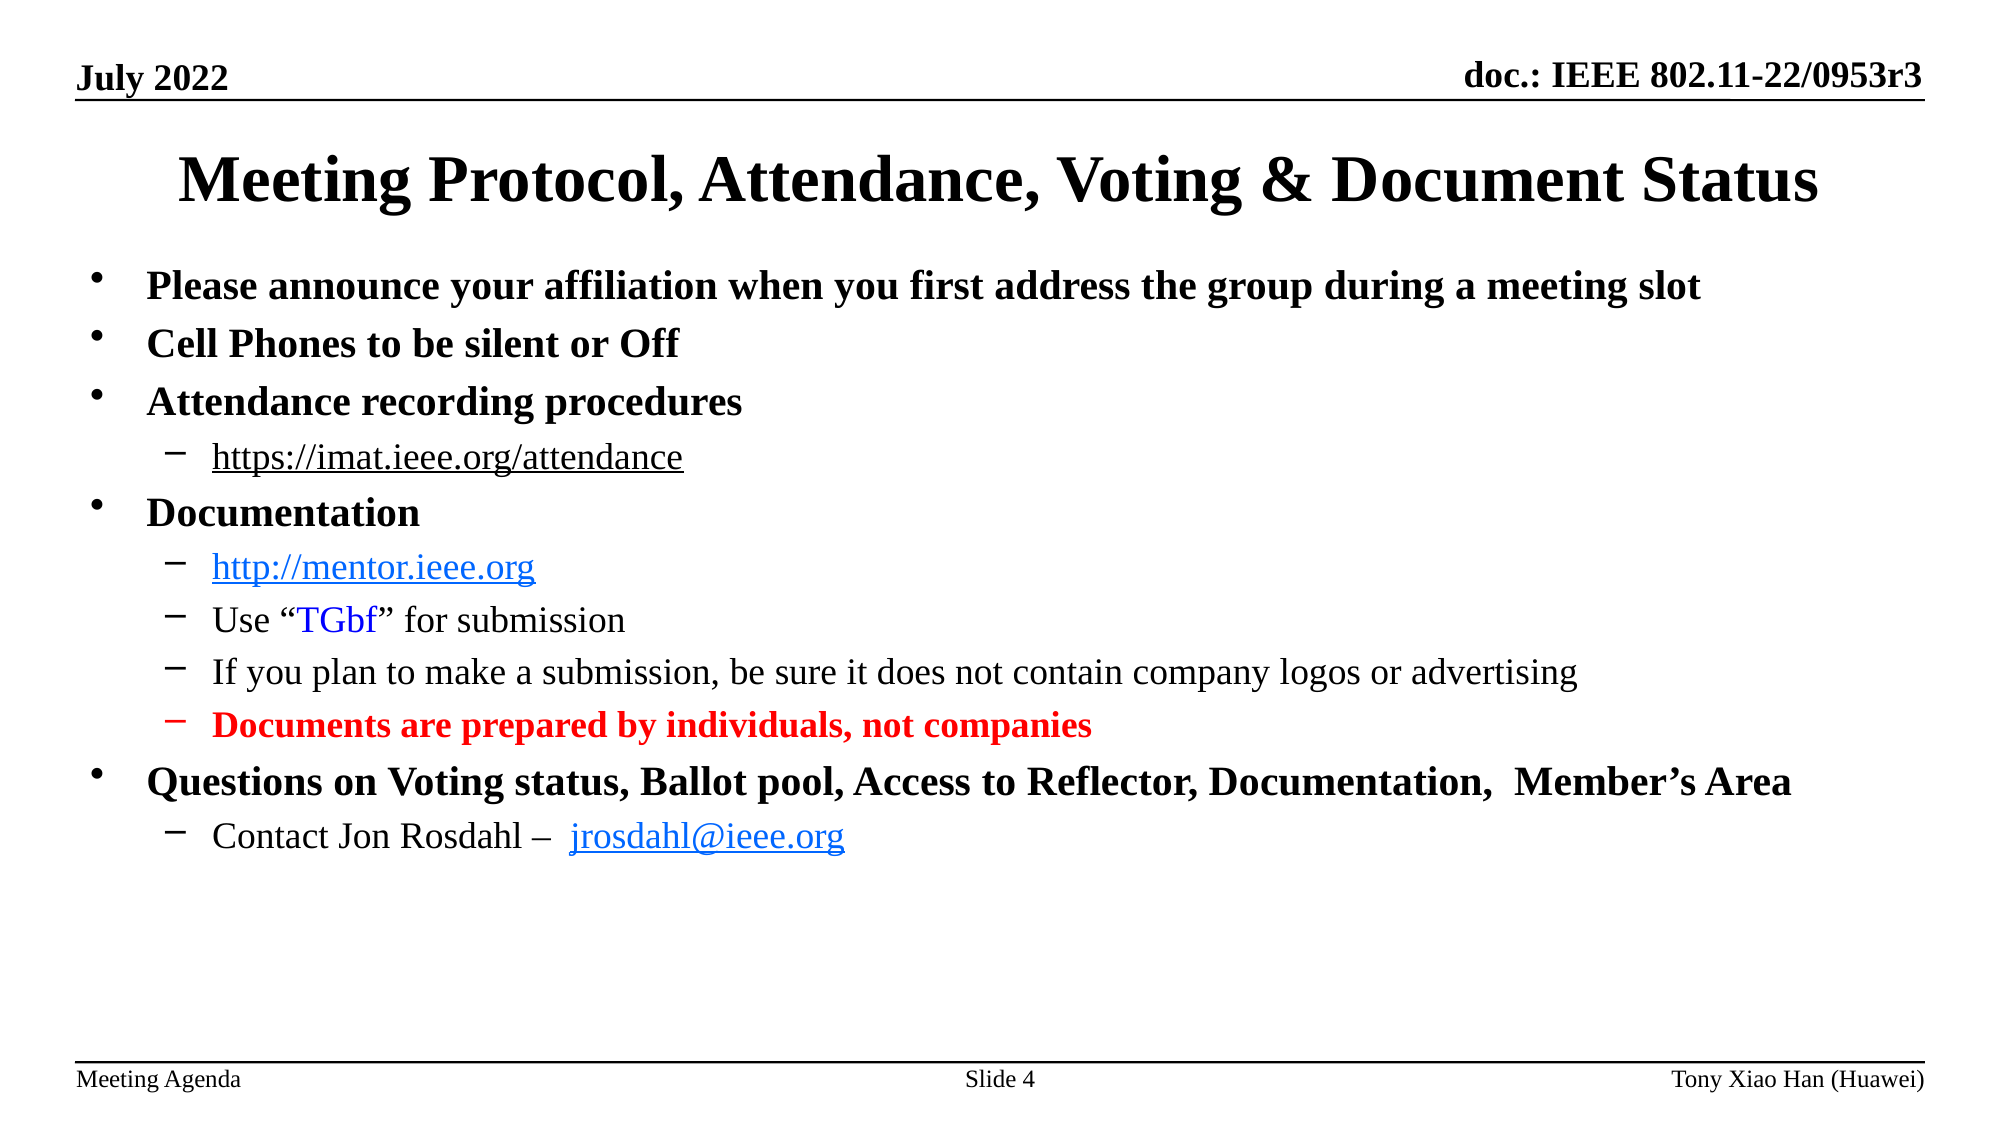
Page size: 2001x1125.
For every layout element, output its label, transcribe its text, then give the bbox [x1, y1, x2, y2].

list Please announce your affiliation when you first address the group during a meeting slot Cell Phones to be silent or Off Attendance recording procedures https://imat.ieee.org/attendance Documentation http://mentor.ieee.org Use “TGbf” for submission If you plan to make a submission, be sure it does not contain company logos or advertising Documents are prepared by individuals, not companies Questions on Voting status, Ballot pool, Access to Reflector, Documentation, Member’s Area Contact Jon Rosdahl – jrosdahl@ieee.org [75, 263, 1925, 925]
text_box Meeting Protocol, Attendance, Voting & Document Status [75, 87, 1925, 263]
